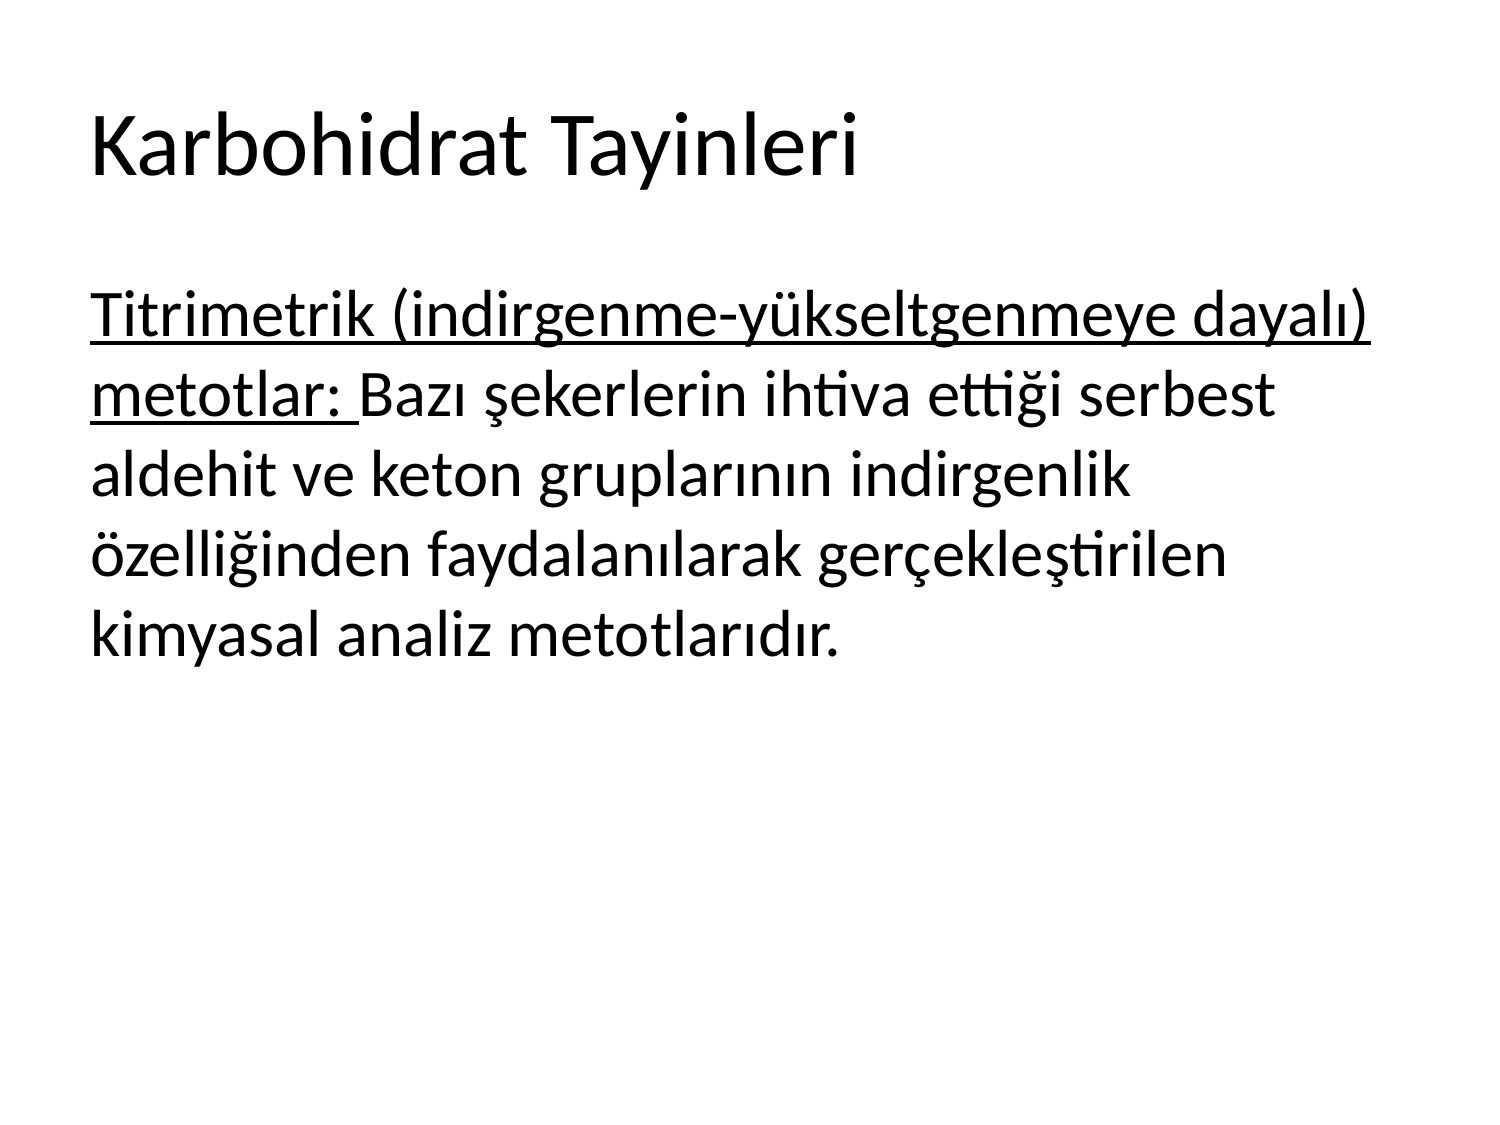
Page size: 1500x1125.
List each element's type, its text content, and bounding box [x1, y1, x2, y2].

list Titrimetrik (indirgenme-yükseltgenmeye dayalı) metotlar: Bazı şekerlerin ihtiva ettiği serbest aldehit ve keton gruplarının indirgenlik özelliğinden faydalanılarak gerçekleştirilen kimyasal analiz metotlarıdır. [75, 262, 1425, 1005]
title Karbohidrat Tayinleri [75, 45, 1425, 233]
